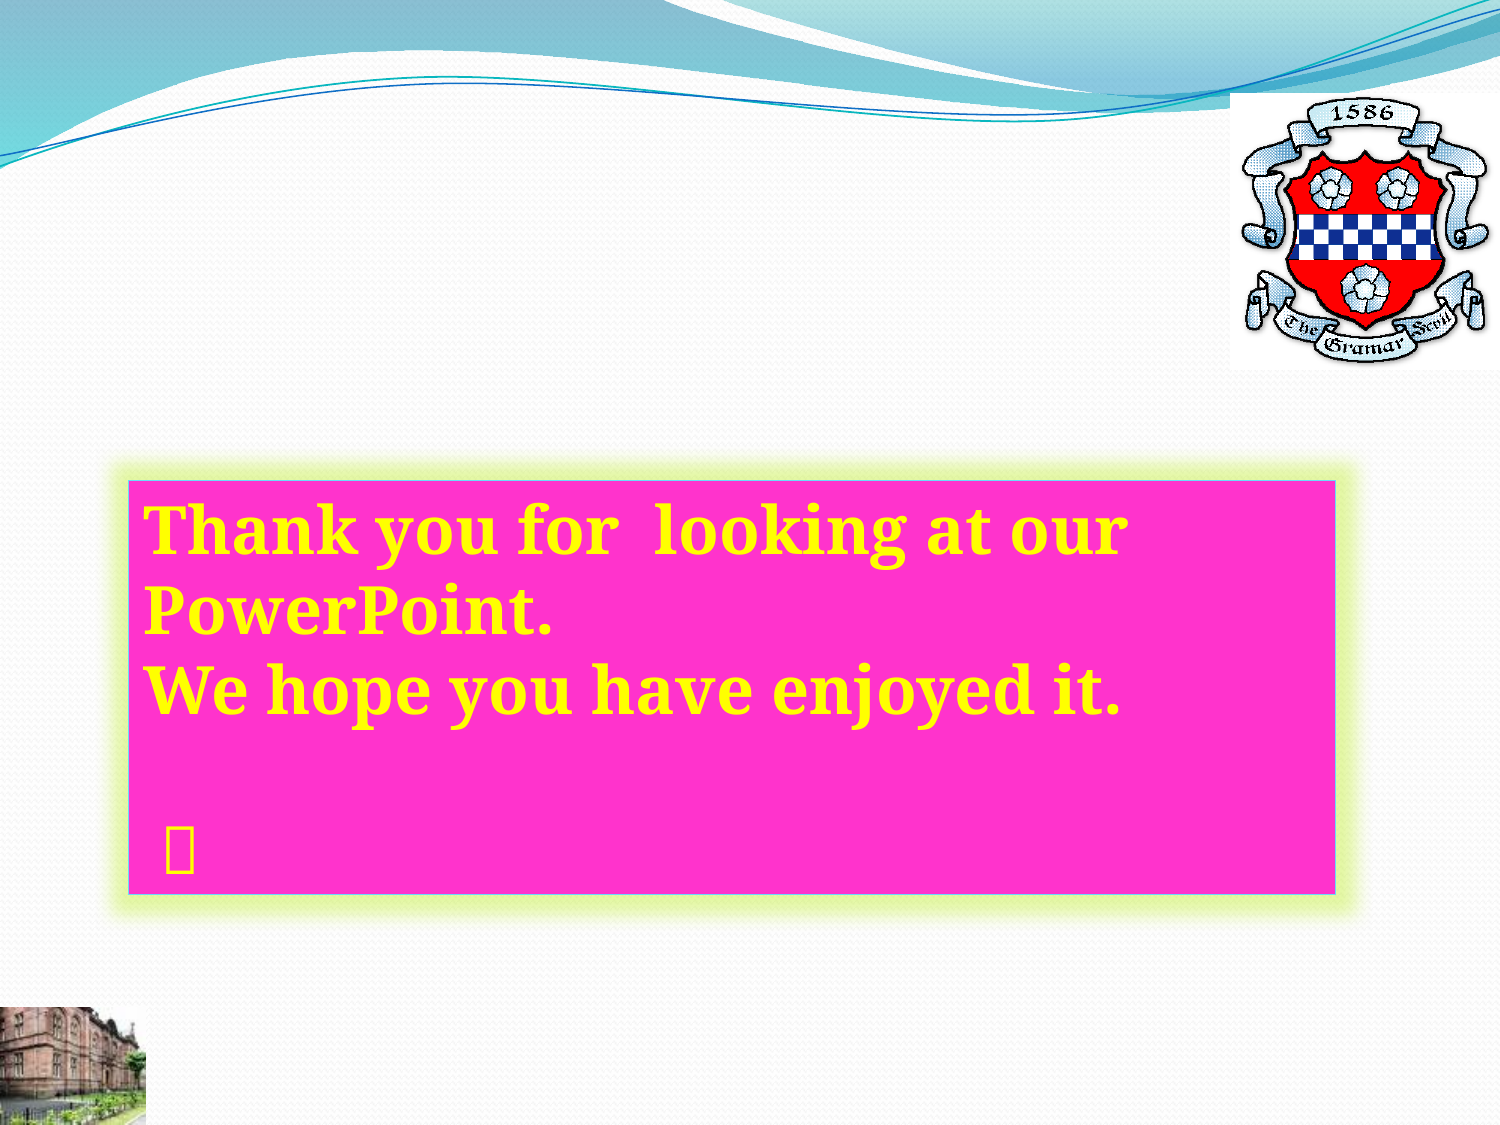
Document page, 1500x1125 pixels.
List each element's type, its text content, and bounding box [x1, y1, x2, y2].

picture [1229, 93, 1500, 370]
text_box Thank you for looking at our PowerPoint. We hope you have enjoyed it.  [128, 480, 1336, 895]
picture [0, 1007, 146, 1125]
